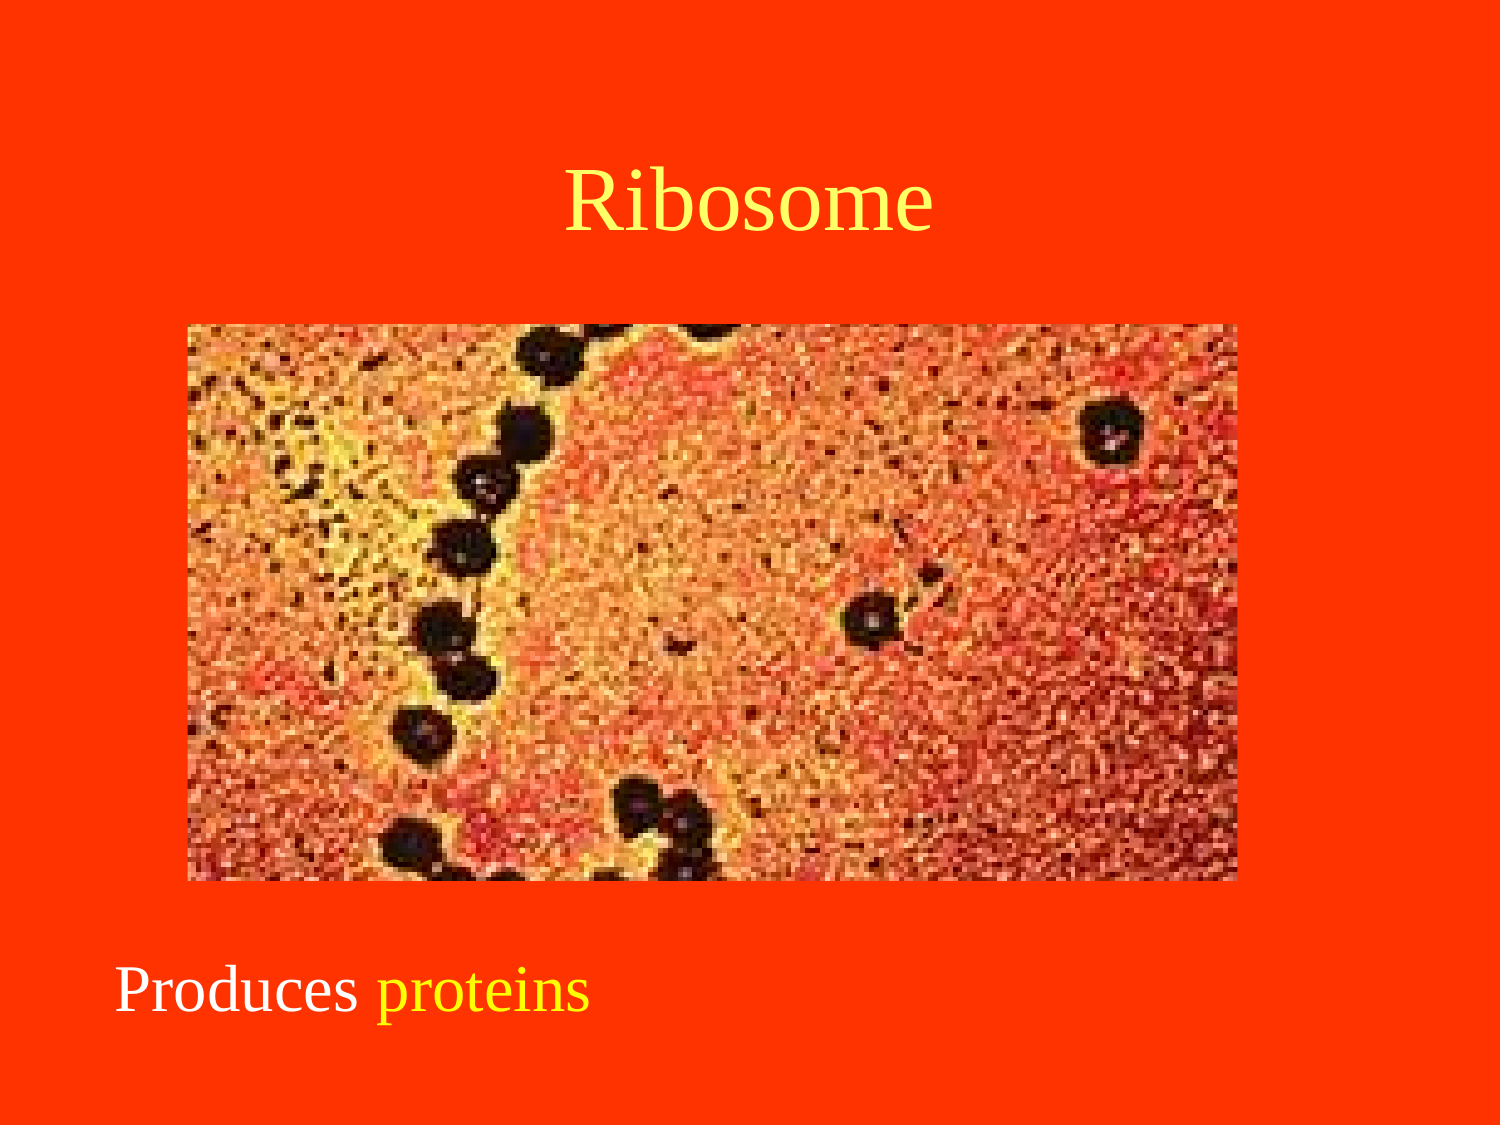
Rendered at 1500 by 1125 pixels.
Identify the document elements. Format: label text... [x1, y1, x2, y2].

title Ribosome [112, 99, 1388, 288]
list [187, 324, 1238, 881]
text_box Produces proteins [99, 937, 1363, 1033]
